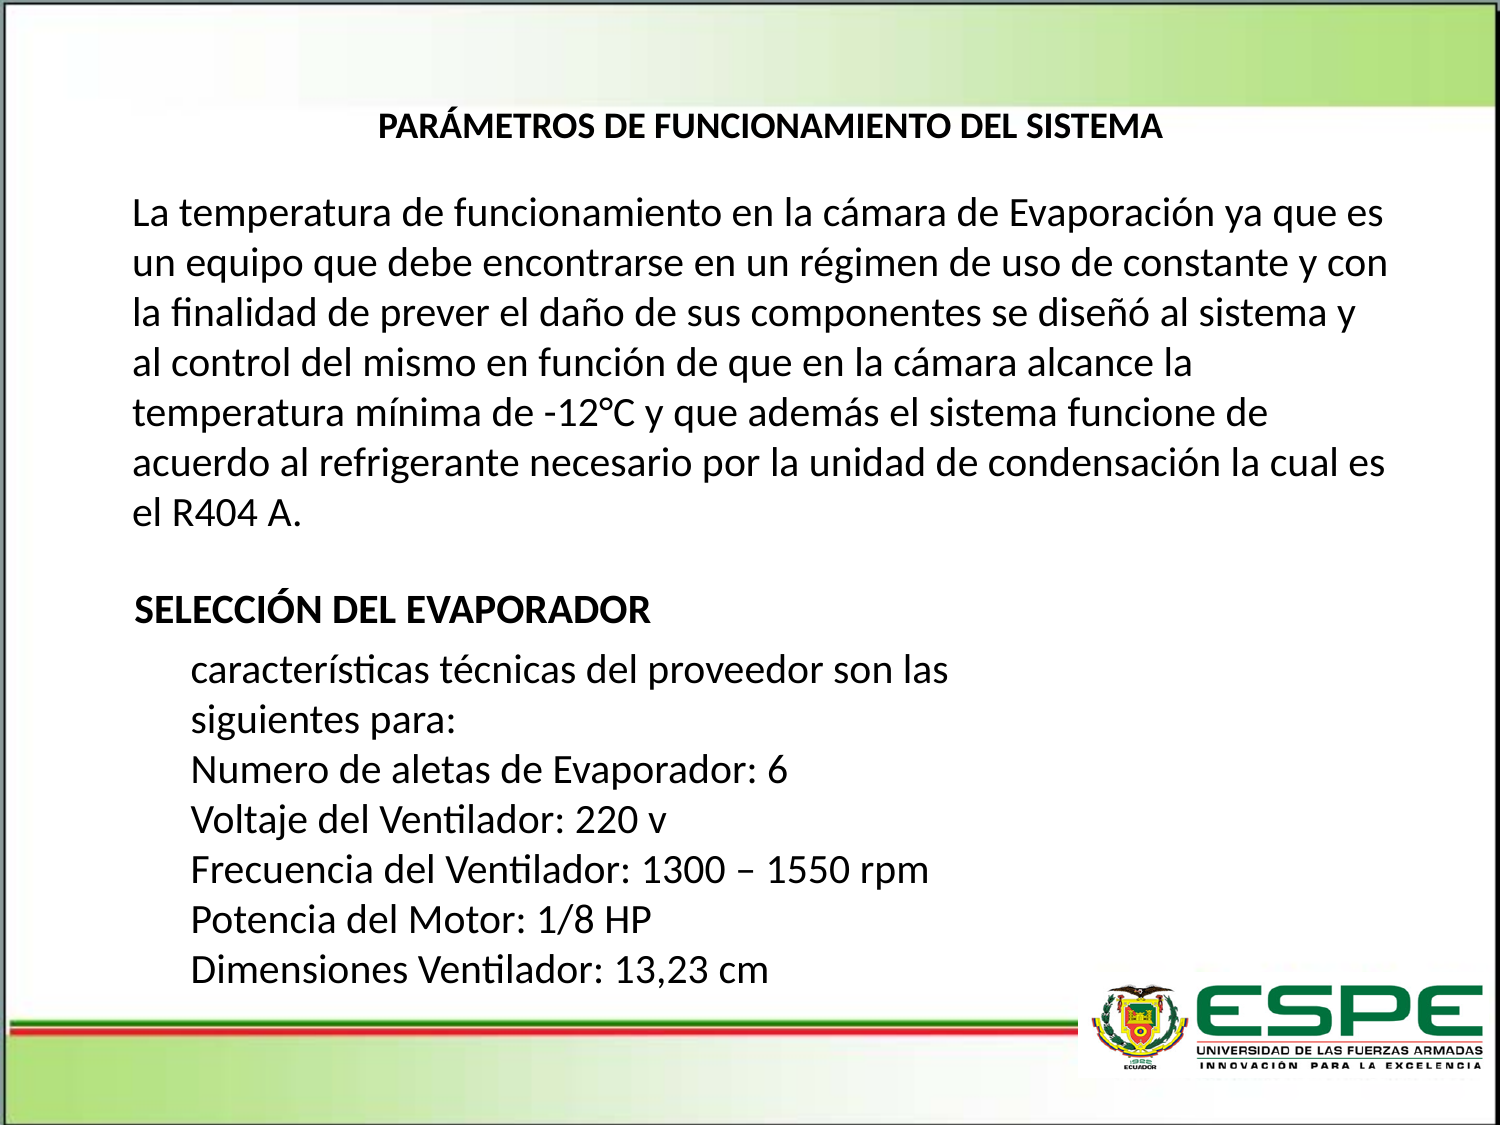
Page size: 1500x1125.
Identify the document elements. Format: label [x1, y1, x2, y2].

text_box [0, 0, 1500, 1125]
